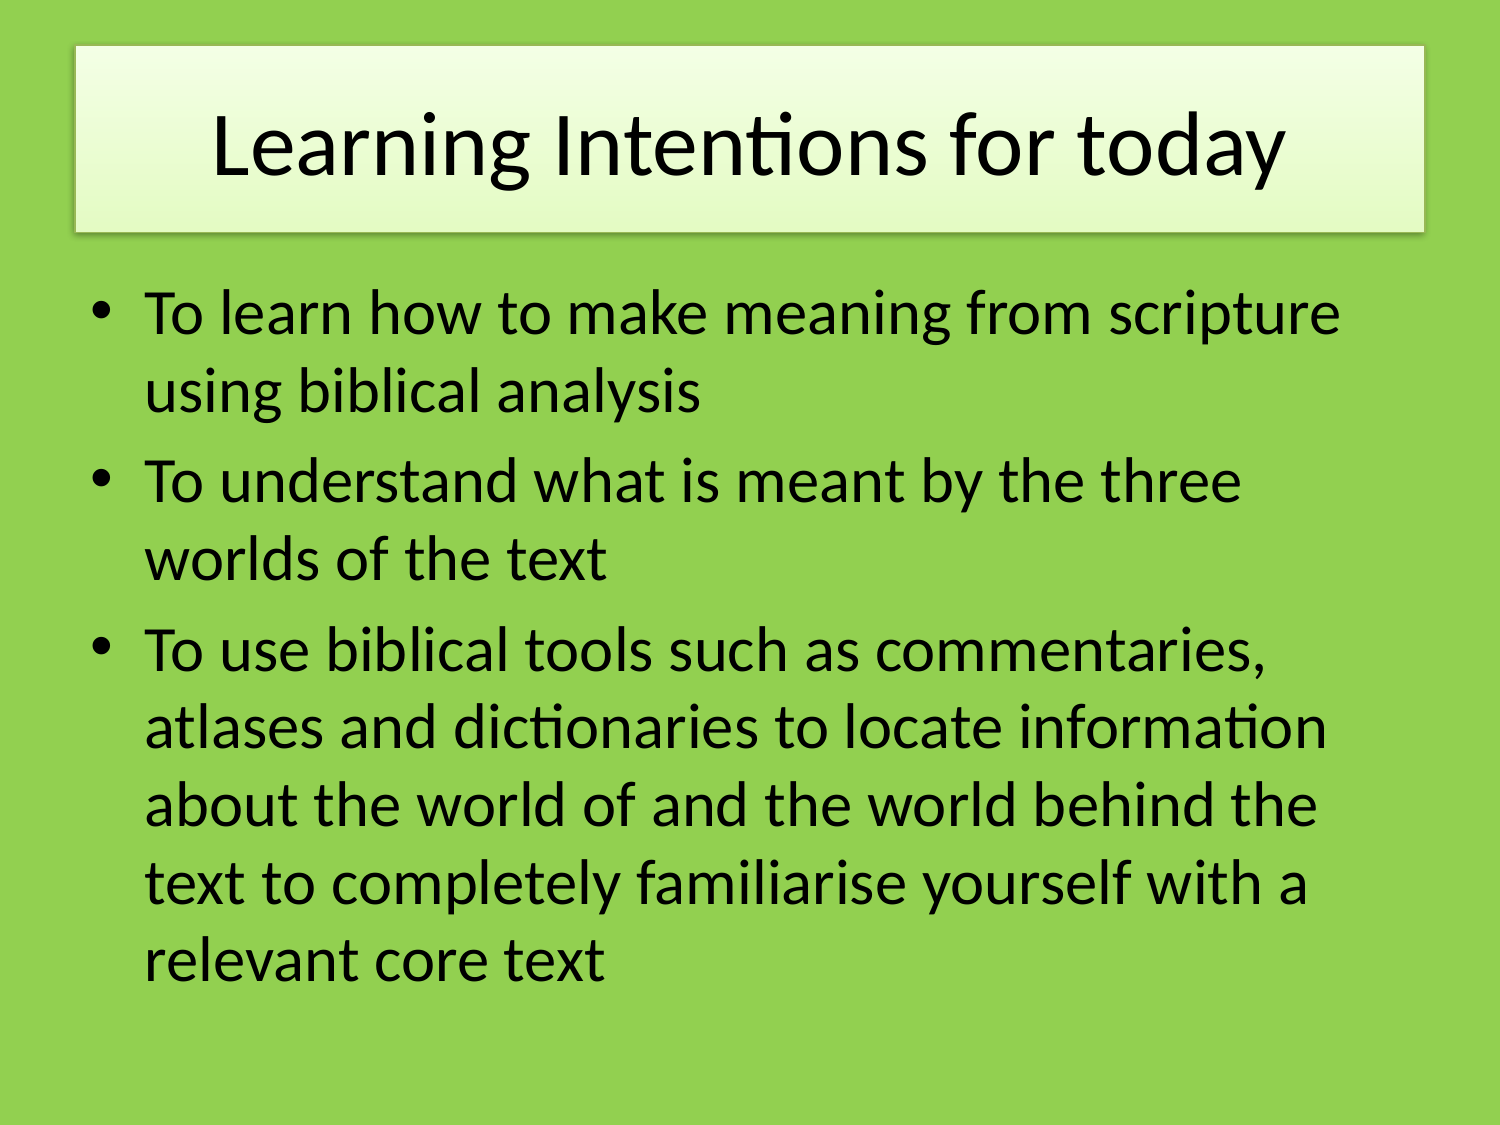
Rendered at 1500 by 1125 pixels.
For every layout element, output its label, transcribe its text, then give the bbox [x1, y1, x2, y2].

list To learn how to make meaning from scripture using biblical analysis To understand what is meant by the three worlds of the text To use biblical tools such as commentaries, atlases and dictionaries to locate information about the world of and the world behind the text to completely familiarise yourself with a relevant core text [75, 262, 1425, 1005]
title Learning Intentions for today [74, 44, 1426, 233]
